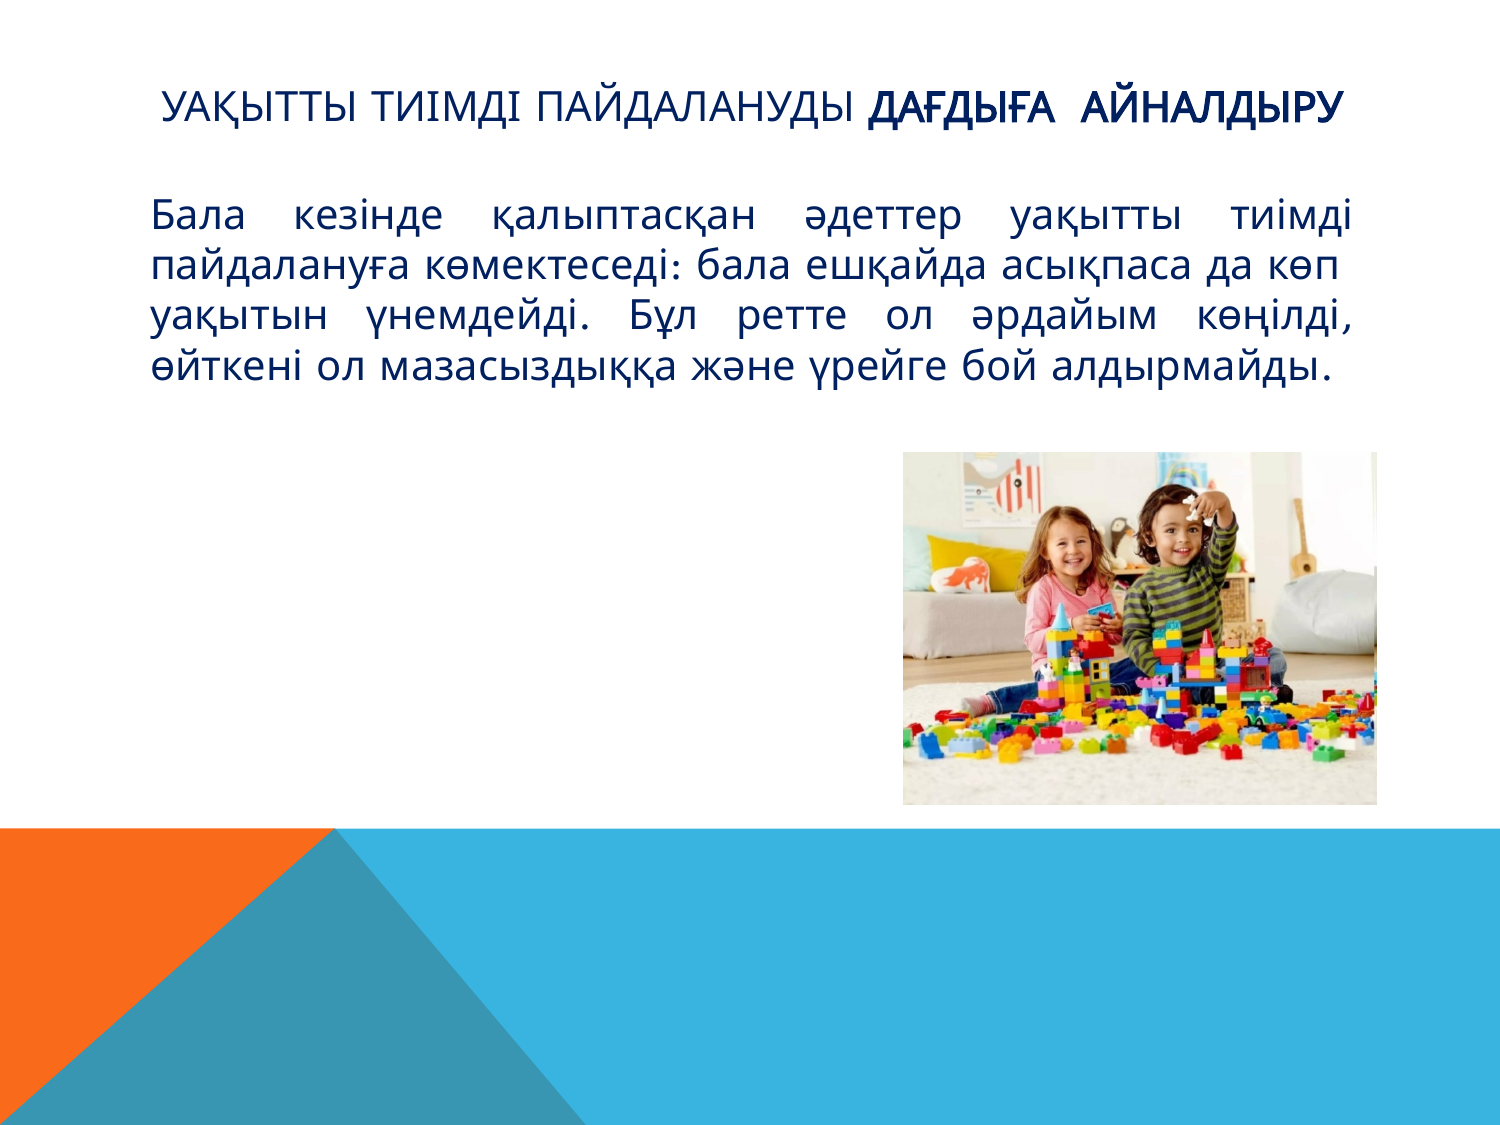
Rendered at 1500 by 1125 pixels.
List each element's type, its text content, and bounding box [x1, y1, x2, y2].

picture [903, 452, 1377, 806]
list Бала кезінде қалыптасқан әдеттер уақытты тиімді пайдалануға көмектеседі: бала ешқайда асықпаса да көп уақытын үнемдейді. Бұл ретте ол әрдайым көңілді, өйткені ол мазасыздыққа және үрейге бой алдырмайды. [135, 180, 1369, 768]
title Уақытты тиімді пайдалануды дағдыға айналдыру [135, 60, 1369, 150]
